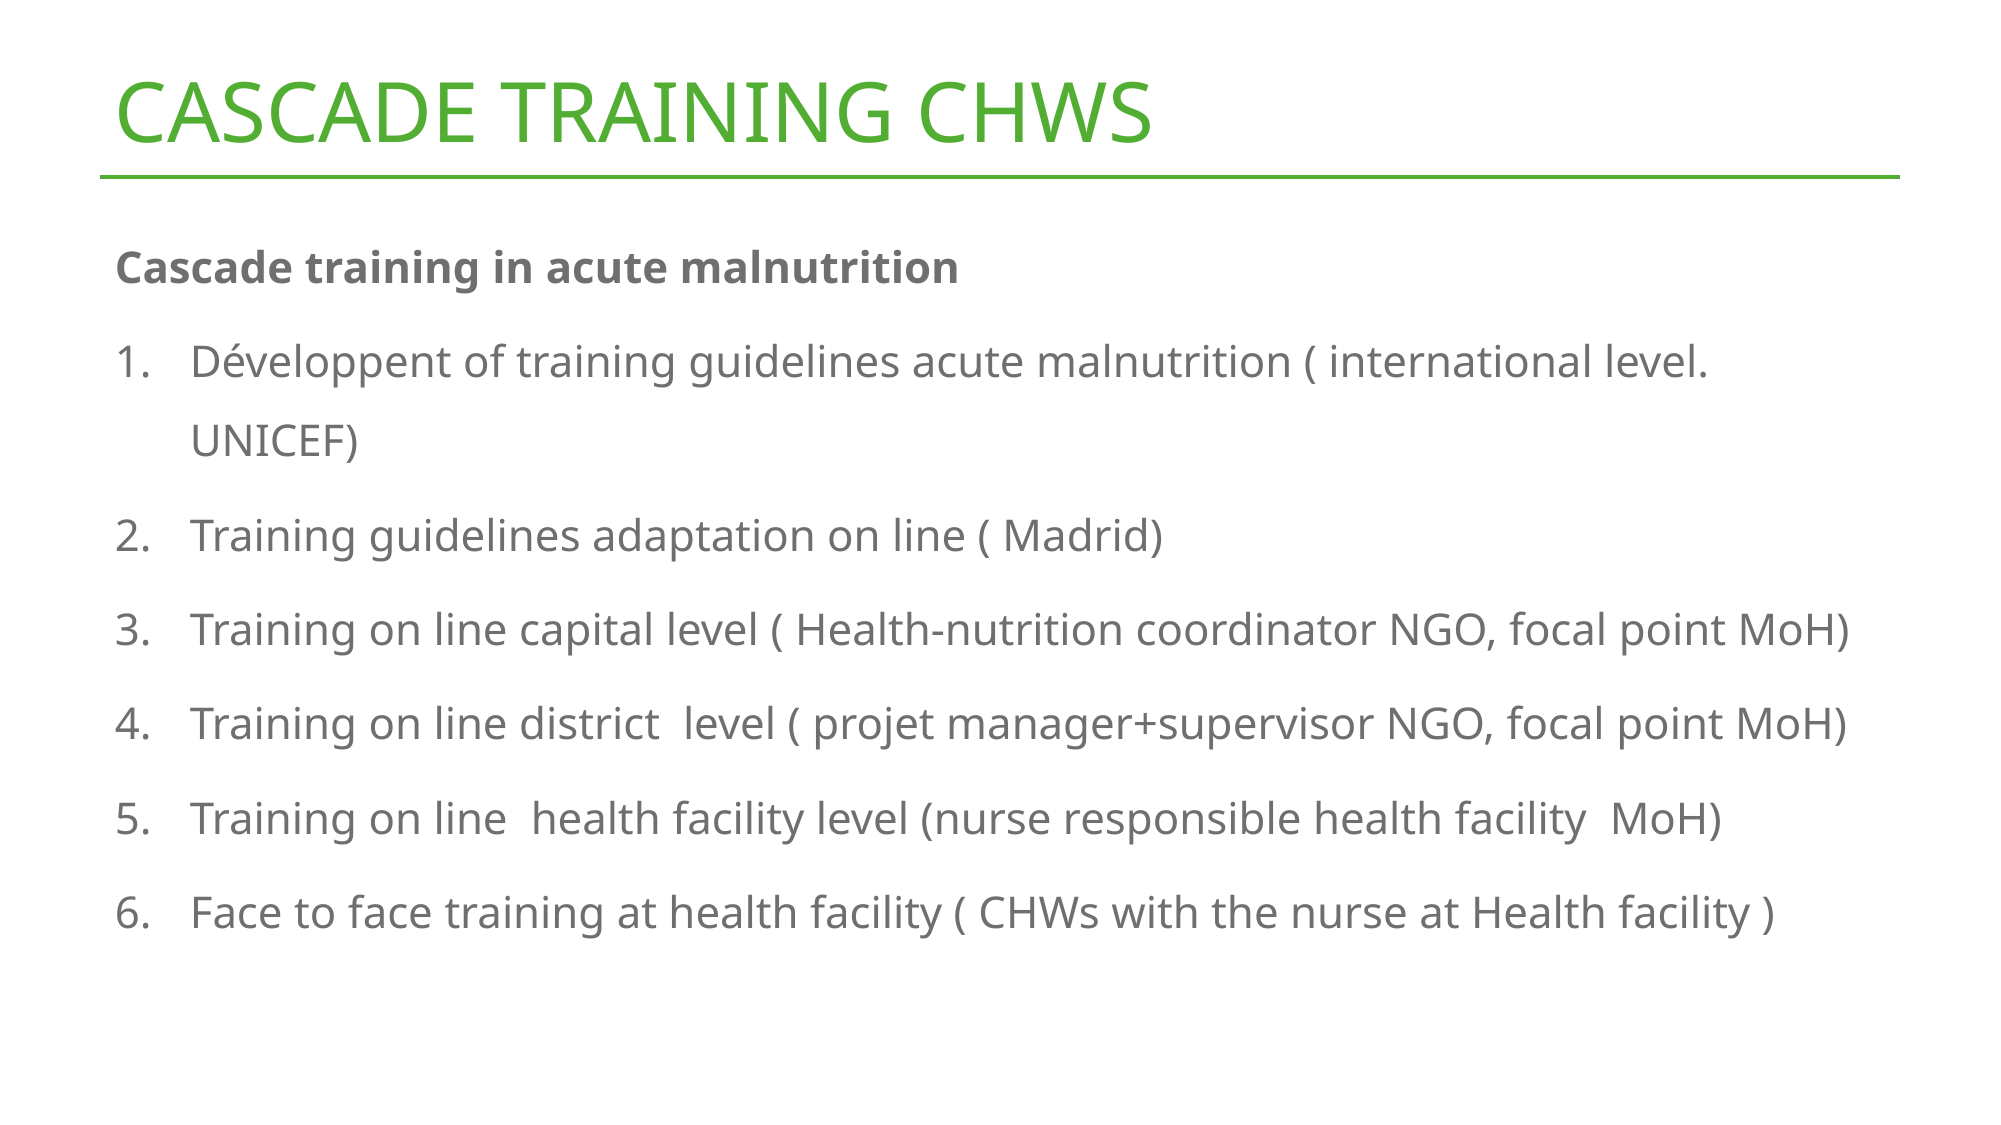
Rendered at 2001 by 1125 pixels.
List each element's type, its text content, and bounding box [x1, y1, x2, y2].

title CASCADE TRAINING CHWS [99, 59, 1900, 175]
list Cascade training in acute malnutrition Développent of training guidelines acute malnutrition ( international level. UNICEF) Training guidelines adaptation on line ( Madrid) Training on line capital level ( Health-nutrition coordinator NGO, focal point MoH) Training on line district level ( projet manager+supervisor NGO, focal point MoH) Training on line health facility level (nurse responsible health facility MoH) Face to face training at health facility ( CHWs with the nurse at Health facility ) [99, 206, 1900, 1088]
